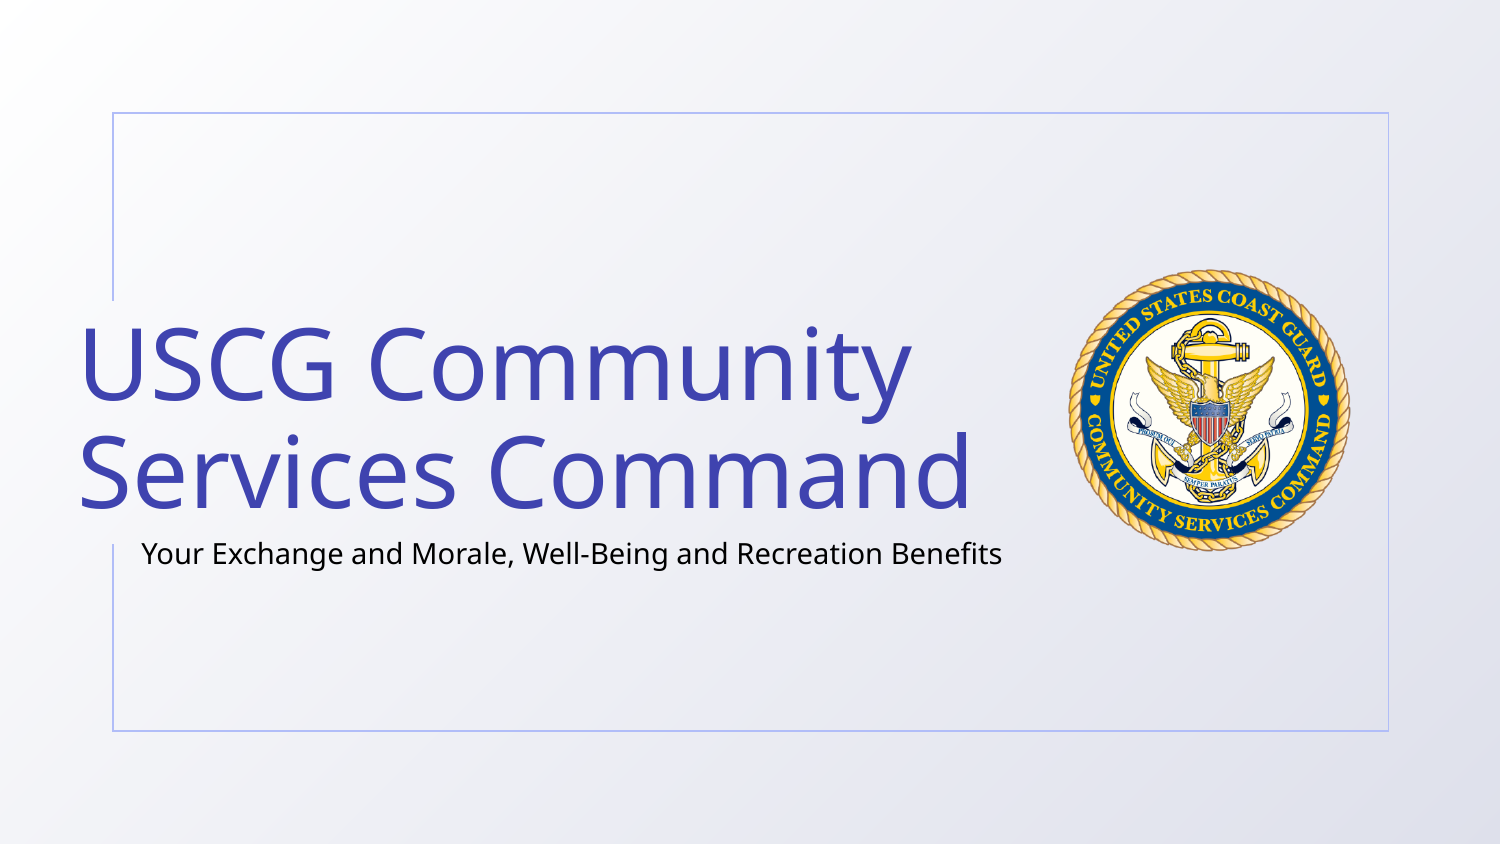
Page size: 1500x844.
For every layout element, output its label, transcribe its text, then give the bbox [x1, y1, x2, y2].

picture [1065, 266, 1353, 554]
text_box Your Exchange and Morale, Well-Being and Recreation Benefits [126, 527, 1374, 579]
title USCG Community Services Command [77, 290, 1060, 554]
